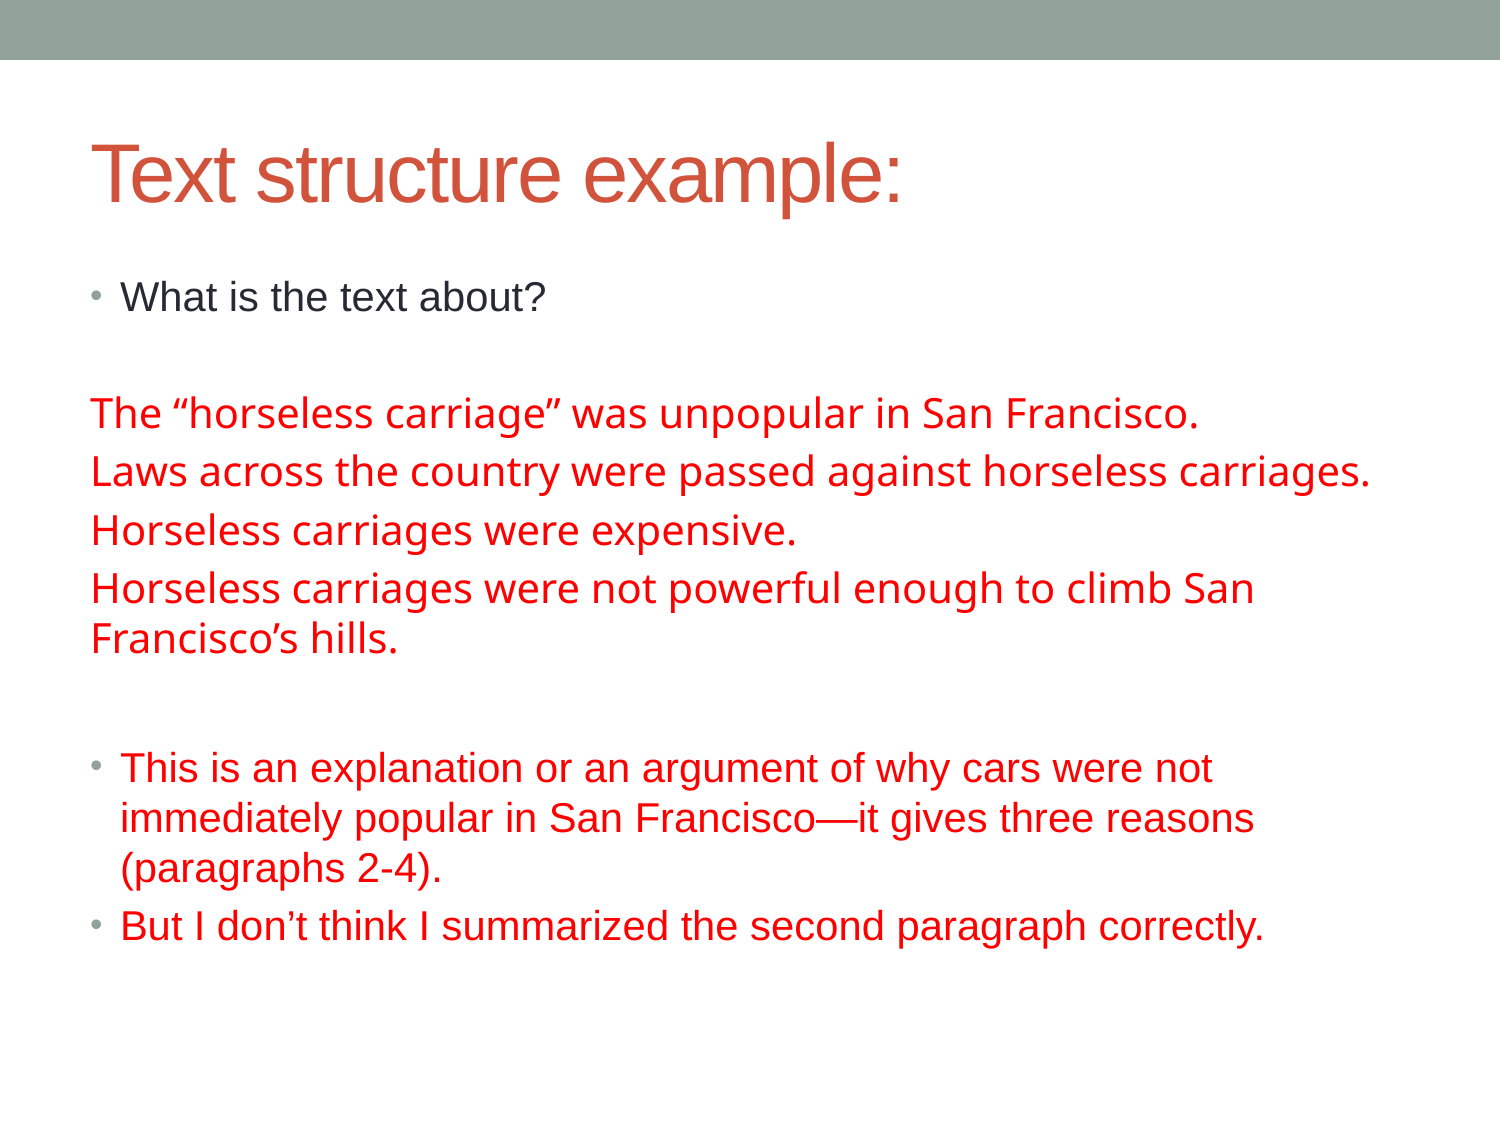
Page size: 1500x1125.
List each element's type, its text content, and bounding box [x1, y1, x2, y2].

title Text structure example: [75, 87, 1425, 250]
list What is the text about? The “horseless carriage” was unpopular in San Francisco. Laws across the country were passed against horseless carriages. Horseless carriages were expensive. Horseless carriages were not powerful enough to climb San Francisco’s hills. This is an explanation or an argument of why cars were not immediately popular in San Francisco—it gives three reasons (paragraphs 2-4). But I don’t think I summarized the second paragraph correctly. [75, 262, 1425, 1063]
